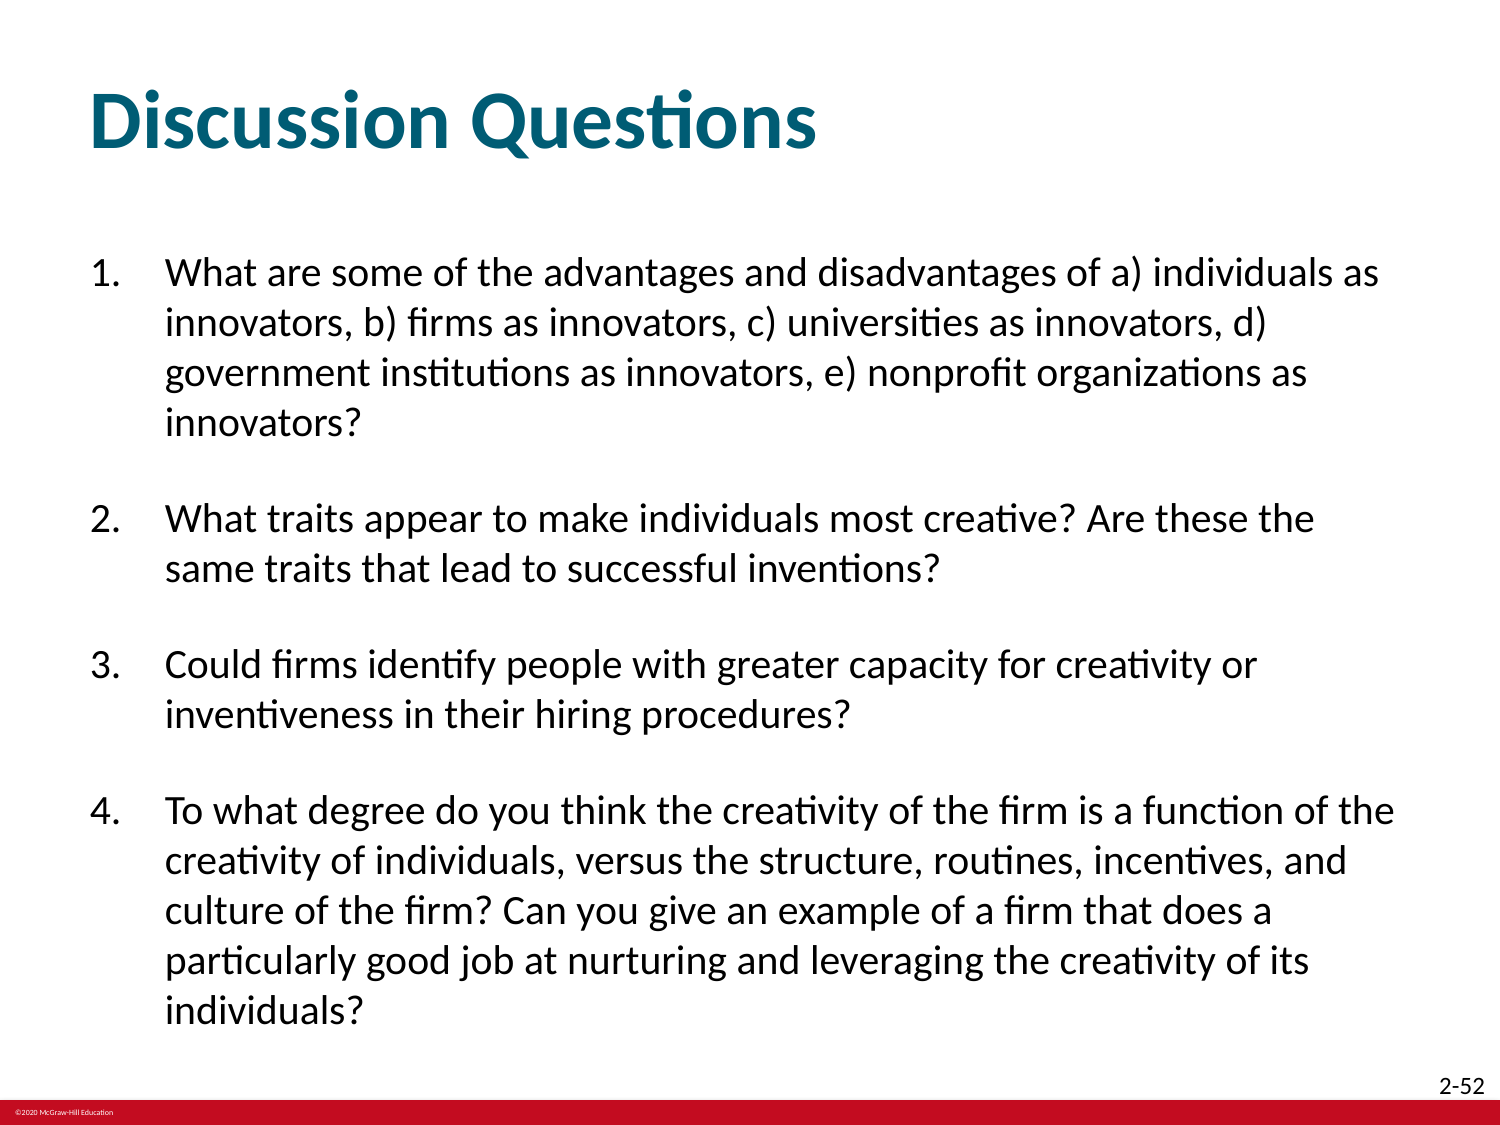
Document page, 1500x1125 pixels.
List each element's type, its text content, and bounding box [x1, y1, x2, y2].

list What are some of the advantages and disadvantages of a) individuals as innovators, b) firms as innovators, c) universities as innovators, d) government institutions as innovators, e) nonprofit organizations as innovators? What traits appear to make individuals most creative? Are these the same traits that lead to successful inventions? Could firms identify people with greater capacity for creativity or inventiveness in their hiring procedures? To what degree do you think the creativity of the firm is a function of the creativity of individuals, versus the structure, routines, incentives, and culture of the firm? Can you give an example of a firm that does a particularly good job at nurturing and leveraging the creativity of its individuals? [75, 237, 1425, 1063]
title Discussion Questions [75, 24, 1425, 205]
